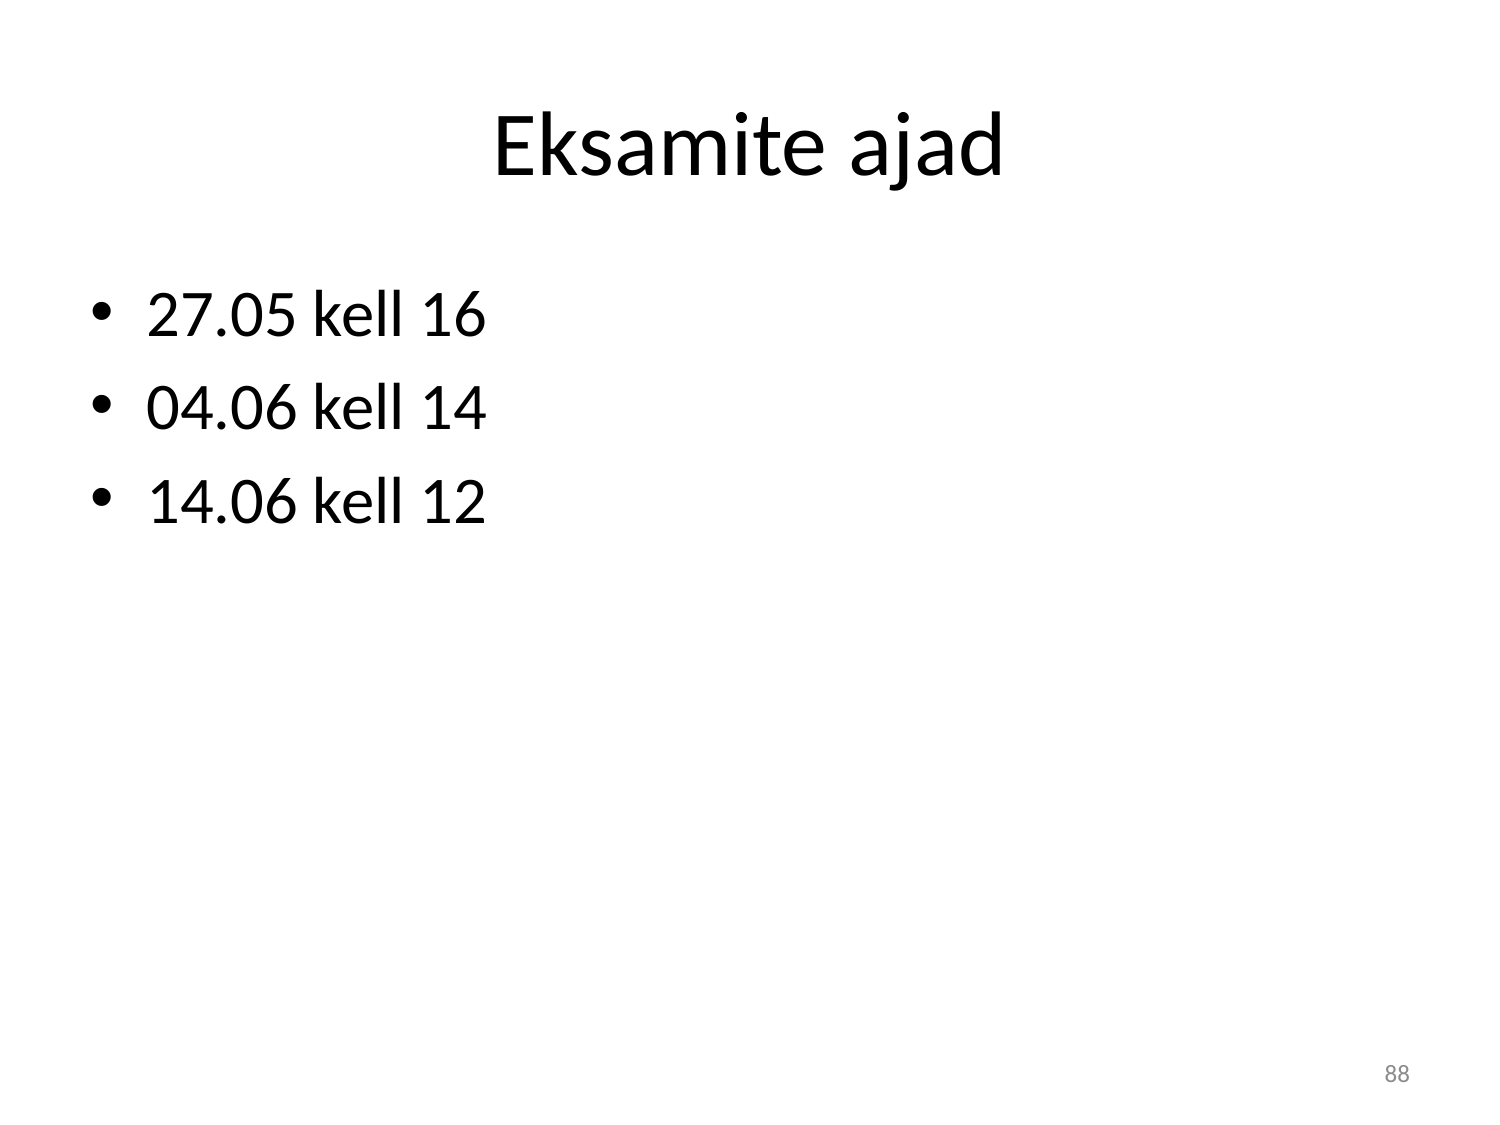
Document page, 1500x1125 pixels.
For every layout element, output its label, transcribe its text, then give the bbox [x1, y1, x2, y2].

list 27.05 kell 16 04.06 kell 14 14.06 kell 12 [75, 262, 1425, 1005]
title Eksamite ajad [75, 45, 1425, 233]
slide_number 88 [1074, 1042, 1425, 1103]
